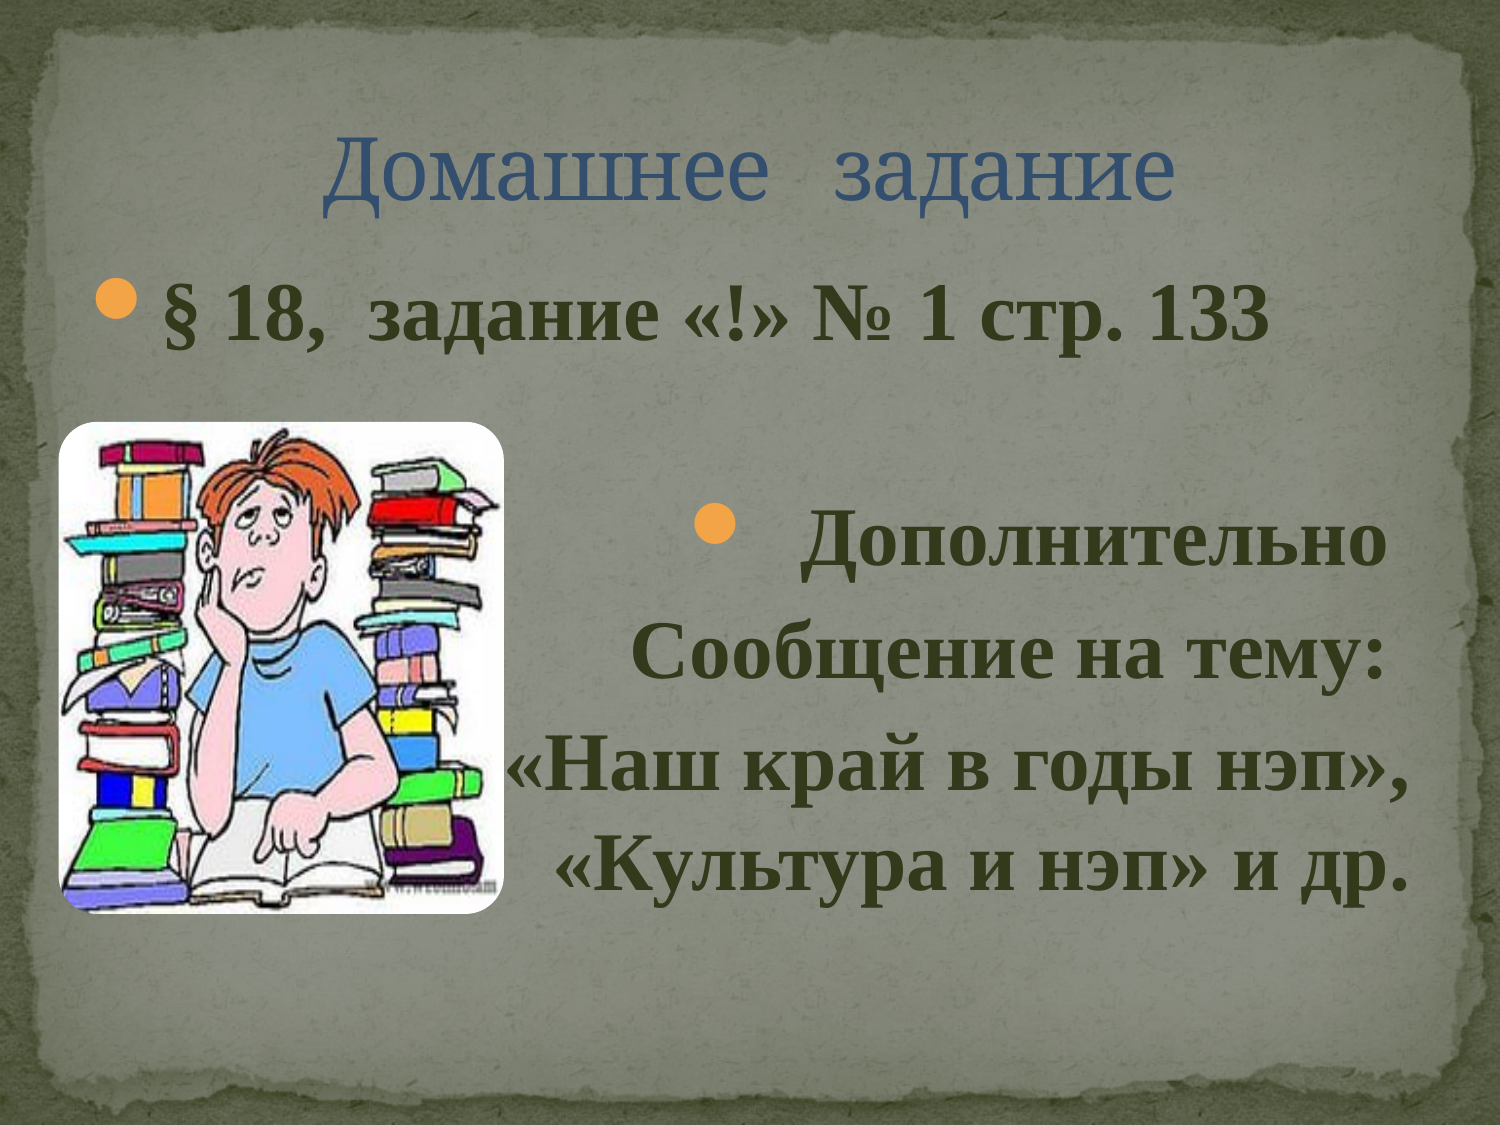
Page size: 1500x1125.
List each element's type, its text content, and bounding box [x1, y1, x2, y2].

picture [58, 421, 504, 915]
list § 18, задание «!» № 1 стр. 133 Дополнительно Сообщение на тему: «Наш край в годы нэп», «Культура и нэп» и др. [75, 249, 1425, 1000]
title Домашнее задание [74, 24, 1425, 225]
